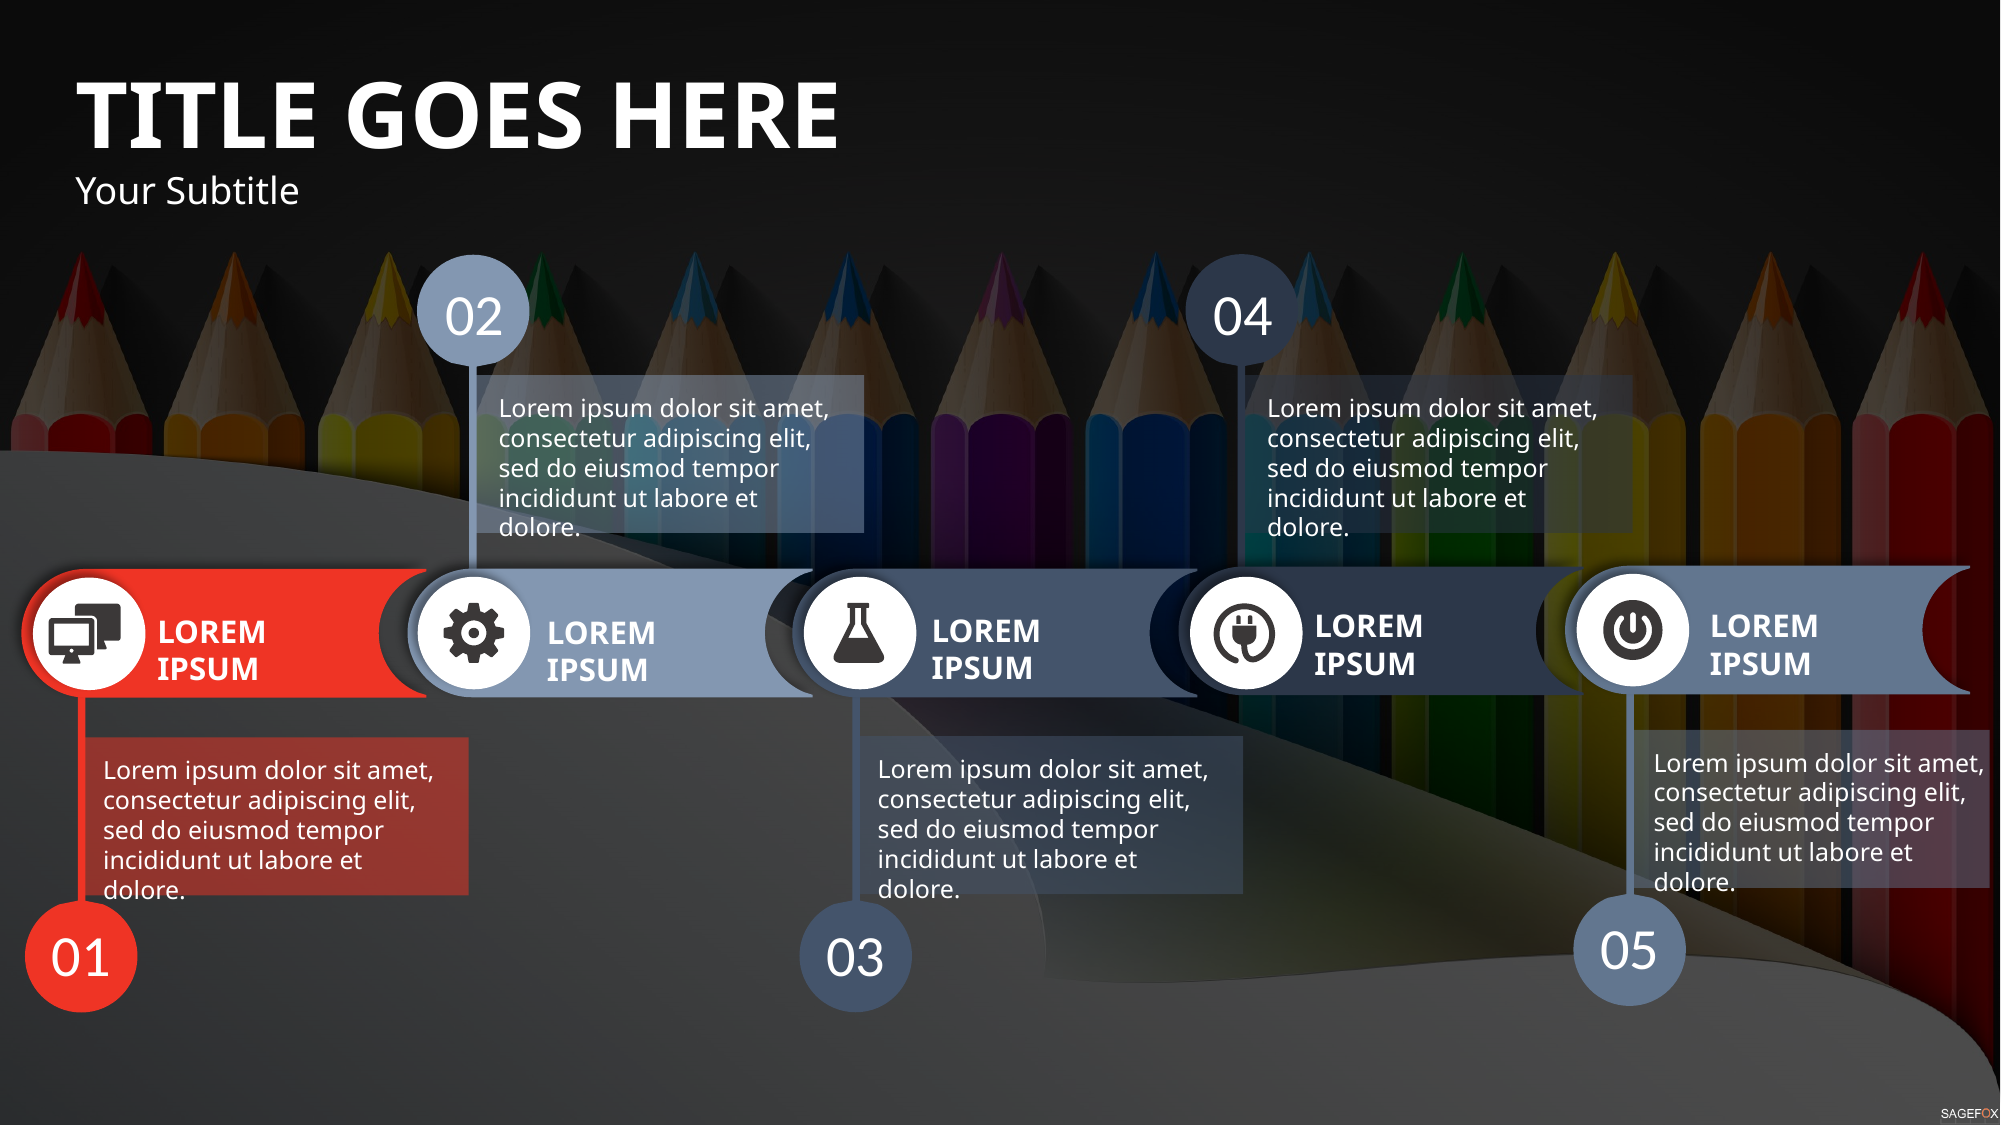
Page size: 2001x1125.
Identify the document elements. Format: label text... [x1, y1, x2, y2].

text_box [1177, 595, 1571, 697]
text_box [145, 737, 469, 896]
text_box [791, 567, 1199, 699]
text_box [1603, 600, 1663, 661]
text_box [802, 575, 918, 691]
text_box [1575, 572, 1691, 687]
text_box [18, 693, 145, 1013]
text_box [31, 576, 147, 692]
text_box [1189, 575, 1304, 691]
text_box [20, 609, 428, 699]
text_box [1306, 374, 1633, 533]
text_box LOREM IPSUM [536, 608, 772, 694]
picture [0, 0, 2001, 1125]
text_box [1693, 729, 2000, 888]
text_box [1273, 565, 1585, 618]
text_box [48, 603, 121, 664]
text_box [1642, 564, 1972, 696]
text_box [1566, 687, 1693, 1006]
text_box TITLE GOES HERE Your Subtitle [60, 49, 1036, 220]
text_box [792, 693, 919, 1013]
text_box [407, 567, 814, 699]
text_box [1213, 603, 1276, 664]
text_box LOREM IPSUM [921, 606, 1156, 691]
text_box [919, 736, 1244, 895]
text_box LOREM IPSUM [1304, 601, 1539, 687]
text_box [1180, 254, 1306, 573]
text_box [538, 374, 865, 533]
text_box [443, 602, 505, 663]
text_box [416, 575, 532, 691]
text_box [411, 254, 538, 574]
text_box [1564, 614, 1613, 687]
text_box [98, 567, 420, 619]
text_box [833, 602, 885, 663]
text_box LOREM IPSUM [1699, 601, 1934, 687]
text_box LOREM IPSUM [147, 607, 382, 693]
